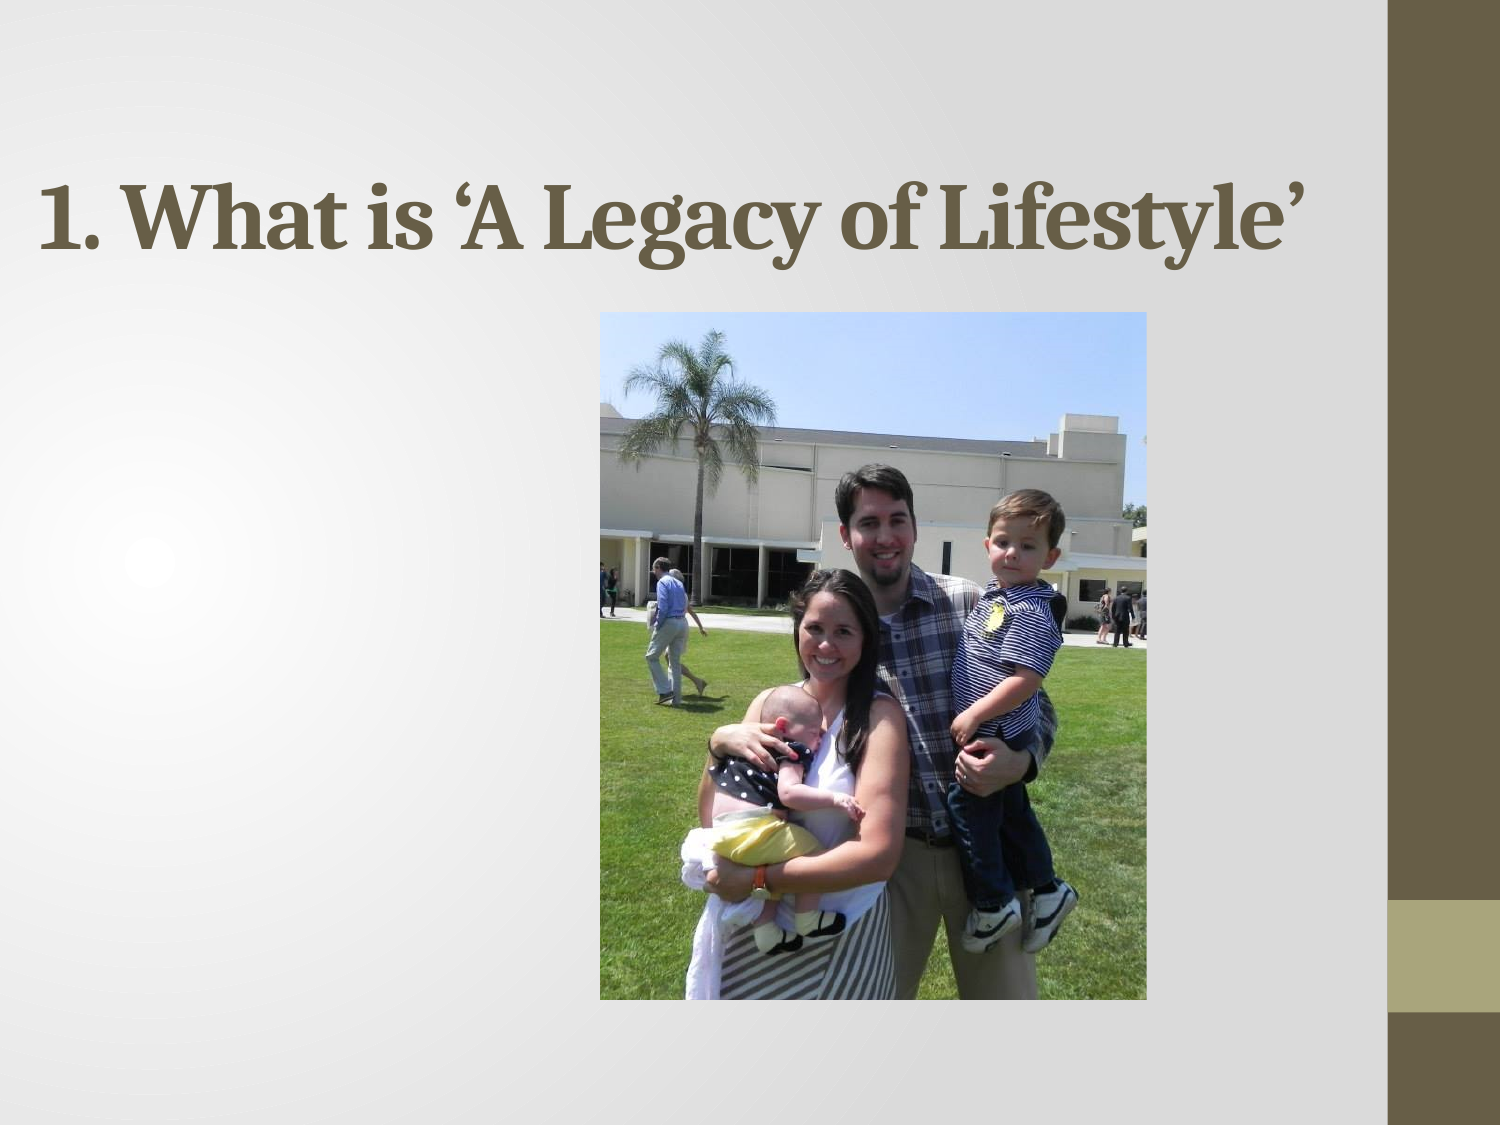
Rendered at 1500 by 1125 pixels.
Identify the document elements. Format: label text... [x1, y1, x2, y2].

picture [599, 311, 1148, 1001]
title 1. What is ‘A Legacy of Lifestyle’ [24, 174, 1375, 363]
